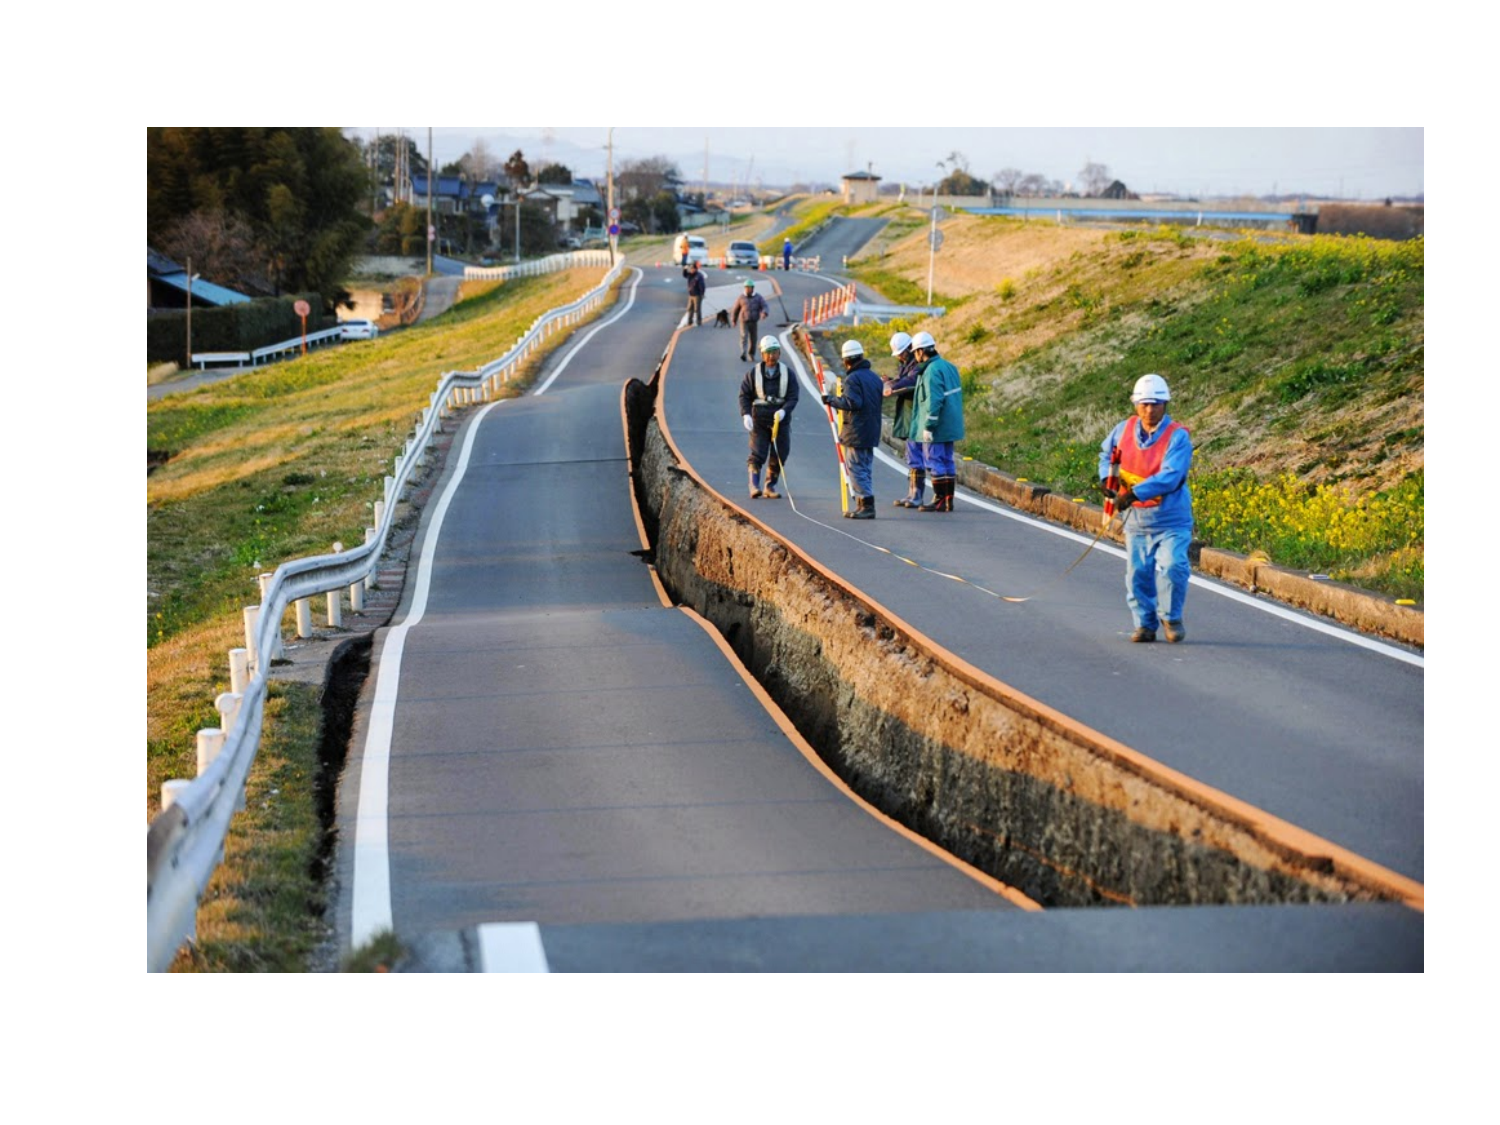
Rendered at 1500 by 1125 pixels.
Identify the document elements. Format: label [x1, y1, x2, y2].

picture [147, 127, 1424, 973]
